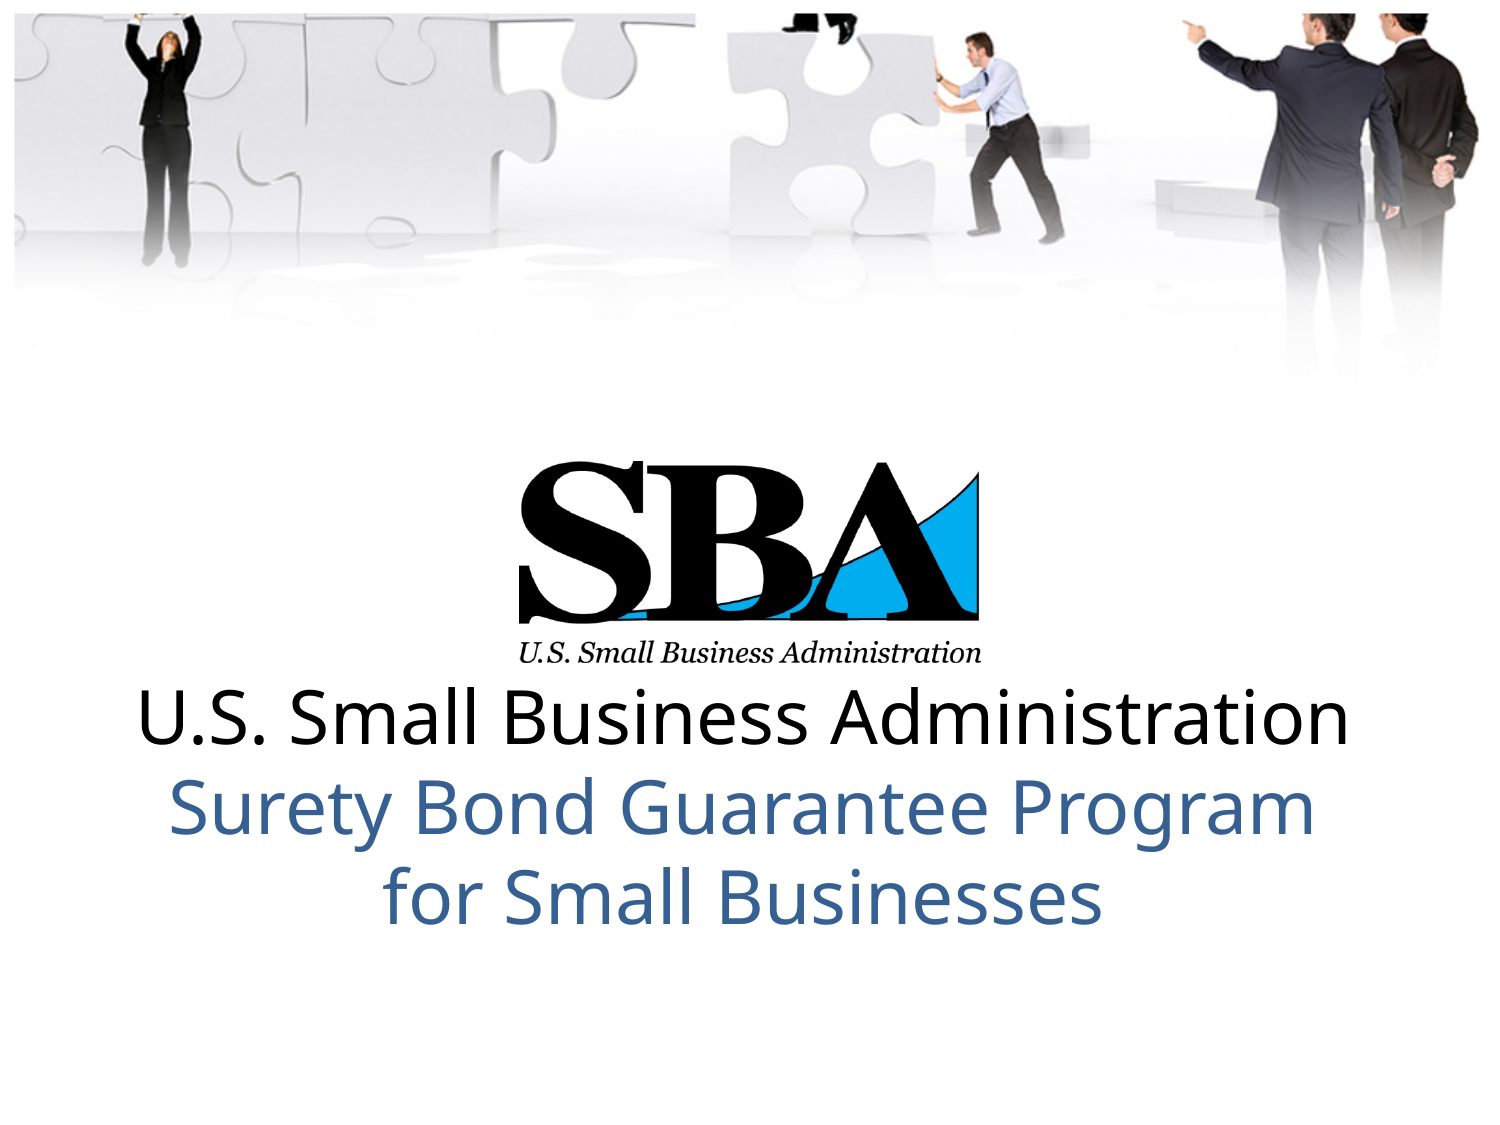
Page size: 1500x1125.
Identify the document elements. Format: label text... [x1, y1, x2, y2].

text_box U.S. Small Business Administration Surety Bond Guarantee Program for Small Businesses [74, 662, 1413, 998]
picture [0, 0, 1500, 1125]
